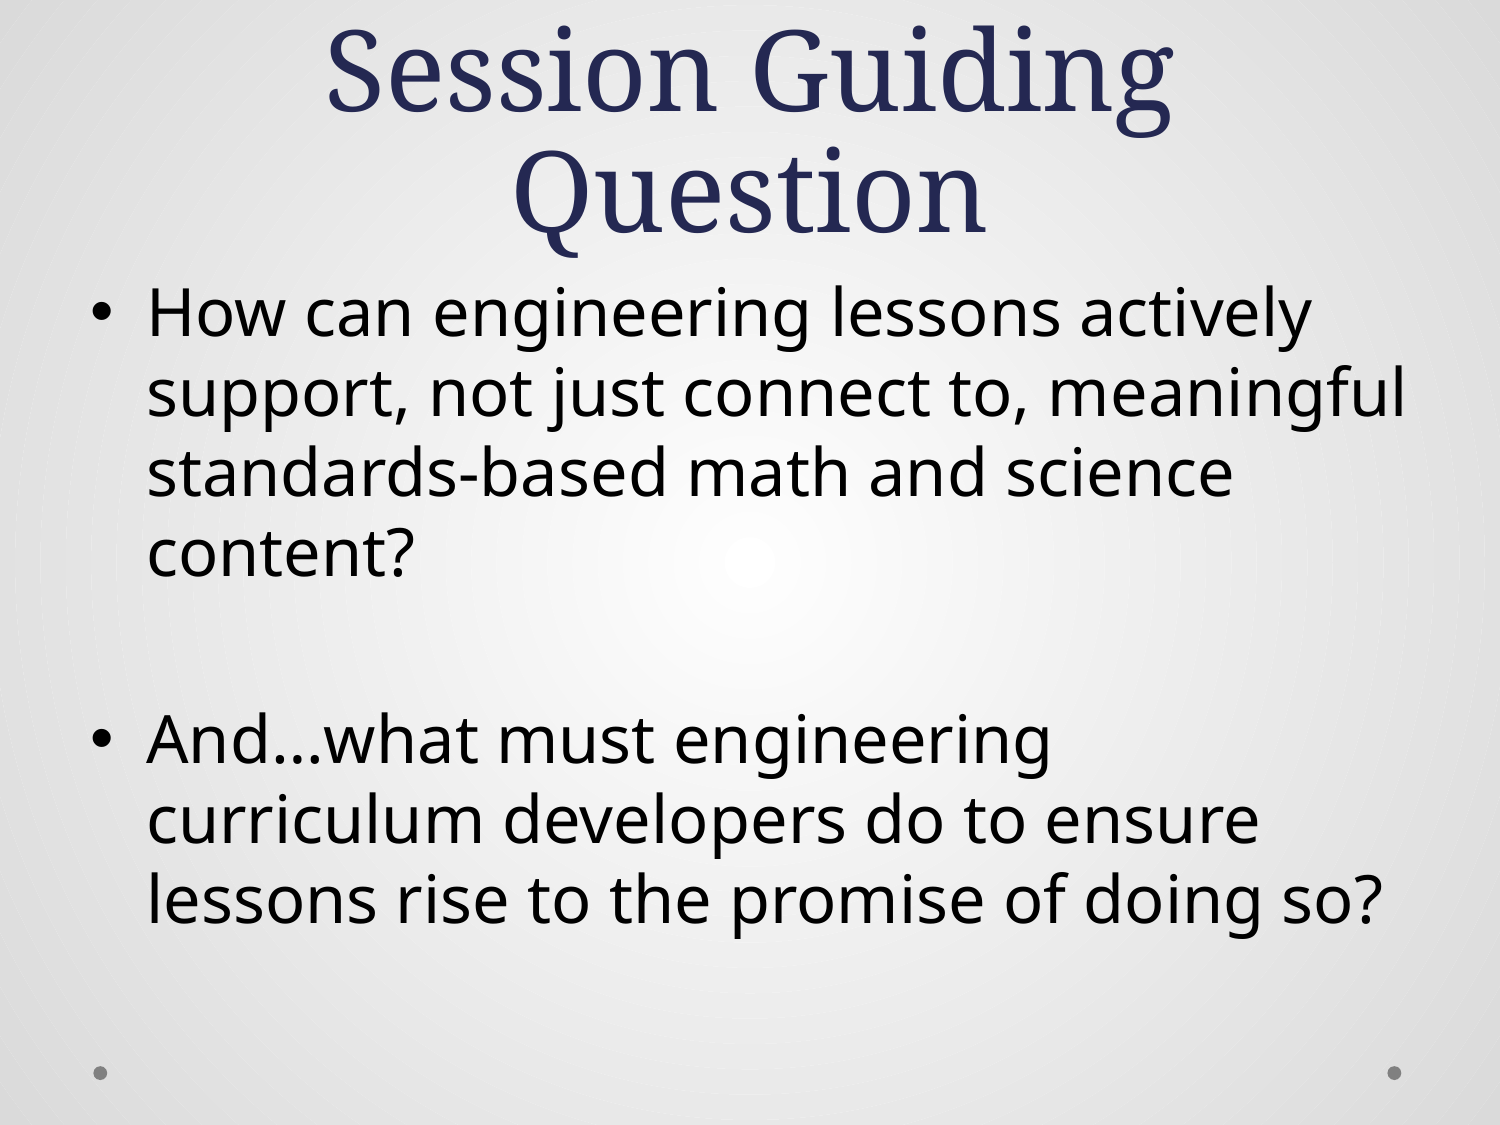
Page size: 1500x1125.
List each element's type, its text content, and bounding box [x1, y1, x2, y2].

list How can engineering lessons actively support, not just connect to, meaningful standards-based math and science content? And…what must engineering curriculum developers do to ensure lessons rise to the promise of doing so? [75, 262, 1425, 1005]
title Session Guiding Question [75, 0, 1425, 262]
